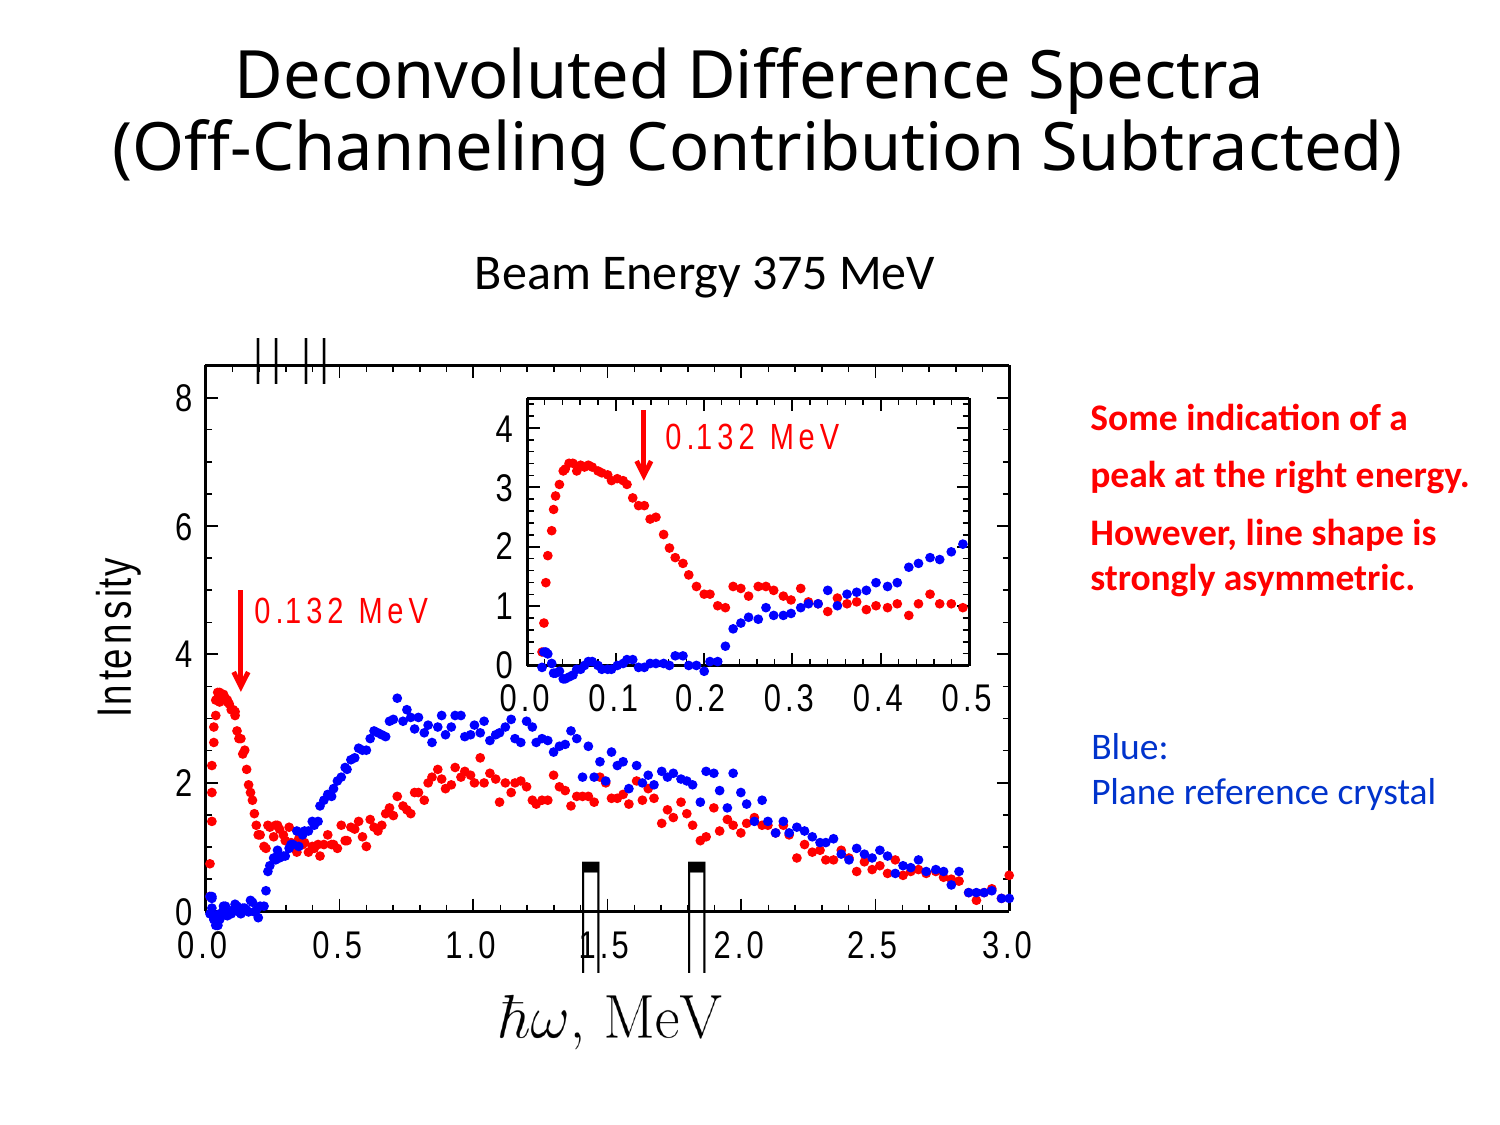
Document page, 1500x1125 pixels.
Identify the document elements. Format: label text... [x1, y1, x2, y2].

text_box Blue: Plane reference crystal [1076, 714, 1452, 820]
text_box Some indication of a peak at the right energy. However, line shape is strongly asymmetric. [1075, 385, 1486, 606]
title Deconvoluted Difference Spectra (Off-Channeling Contribution Subtracted) [75, 19, 1425, 207]
text_box Beam Energy 375 MeV [460, 231, 951, 307]
picture [76, 337, 1050, 1058]
